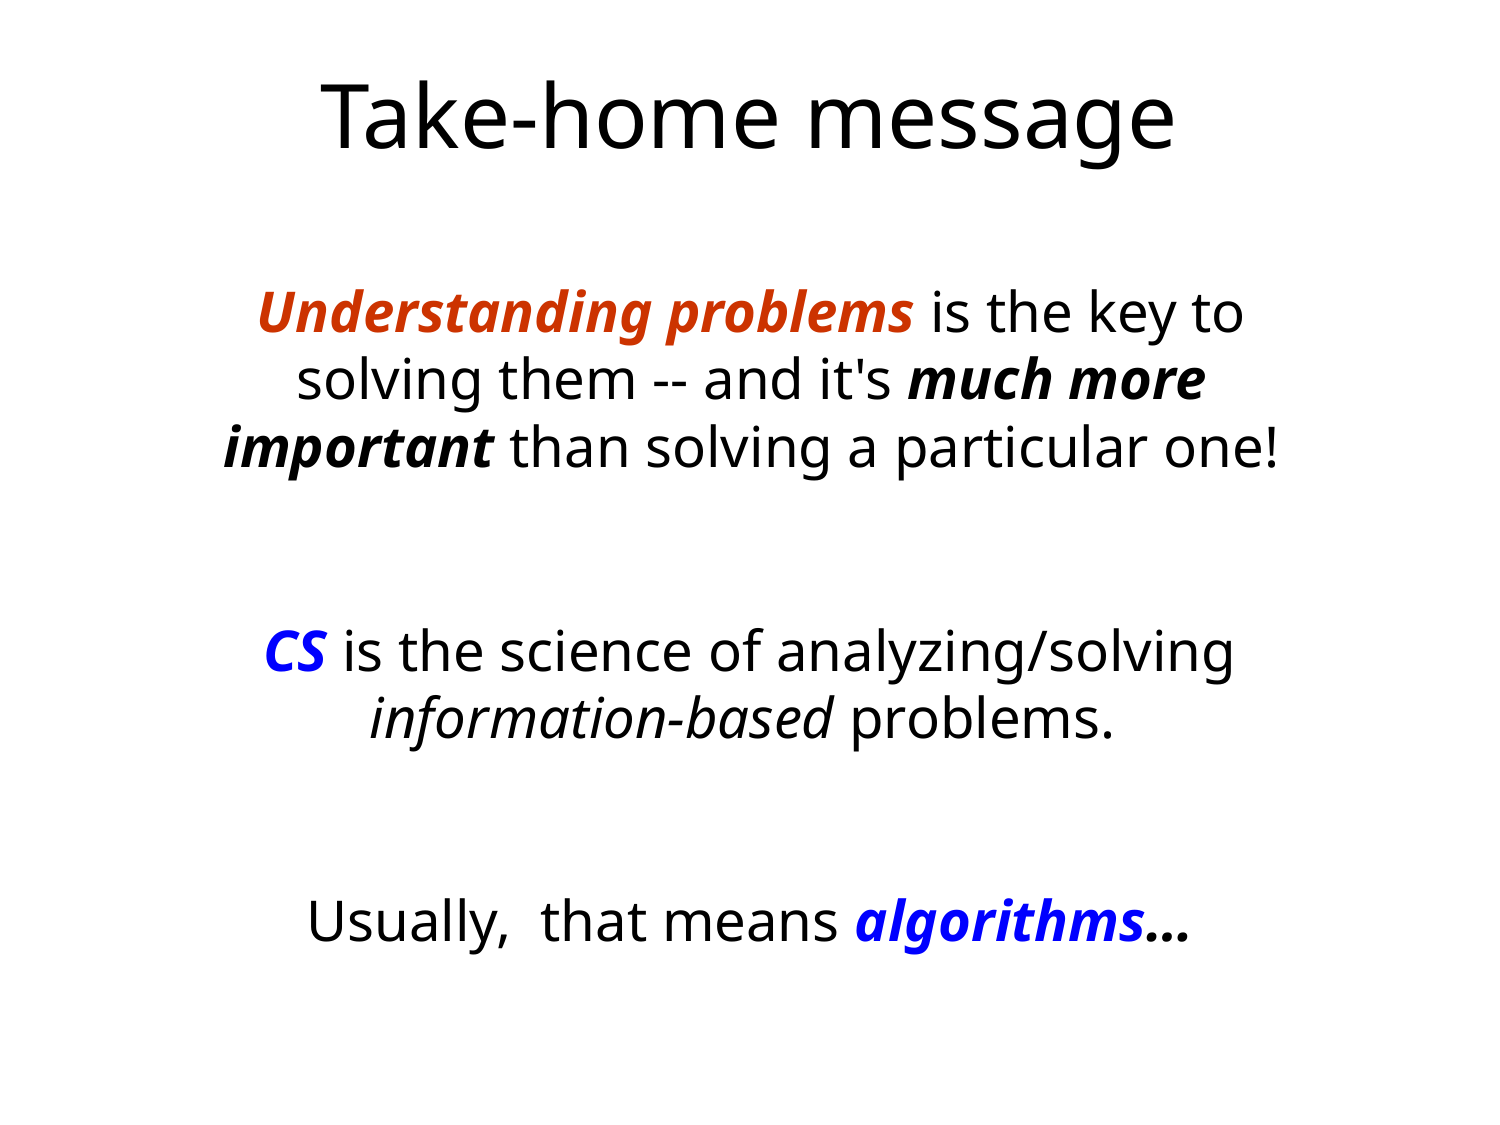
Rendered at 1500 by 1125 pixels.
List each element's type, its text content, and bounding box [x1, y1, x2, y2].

title CS is the science of analyzing/solving information-based problems. Usually, that means algorithms… [127, 599, 1373, 988]
title Understanding problems is the key to solving them -- and it's much more important than solving a particular one! [148, 261, 1355, 571]
title Take-home message [45, 45, 1455, 180]
